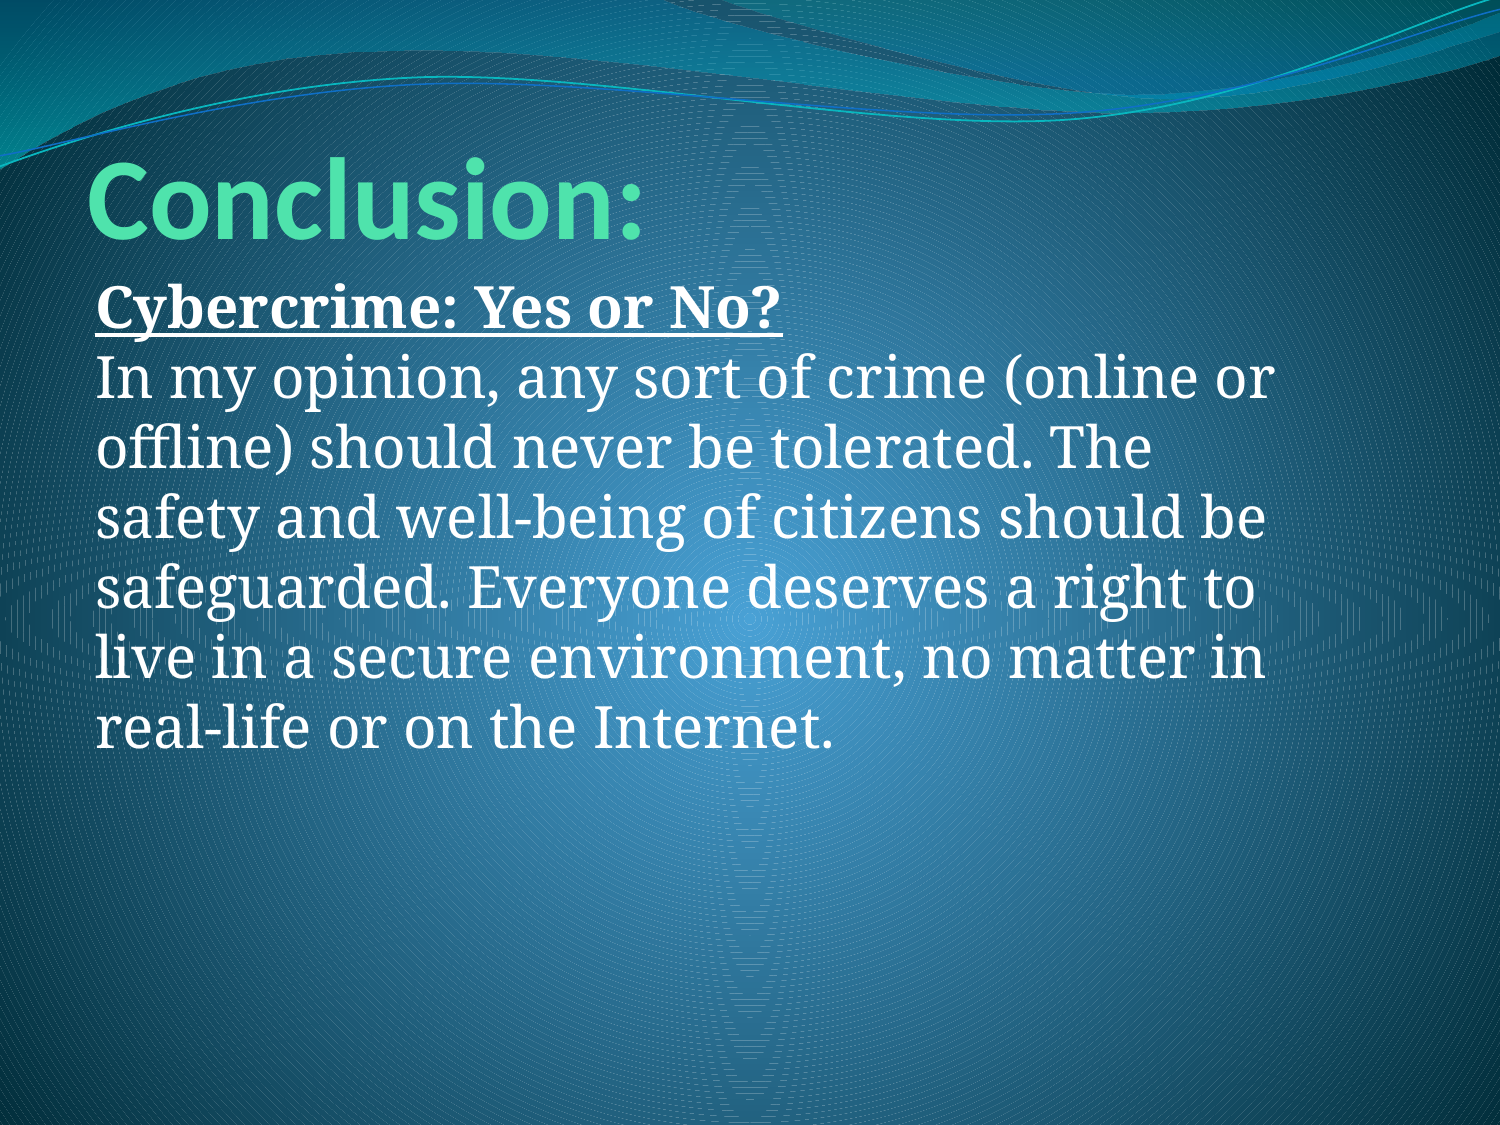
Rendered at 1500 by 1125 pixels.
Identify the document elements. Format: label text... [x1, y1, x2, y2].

title Conclusion: [87, 87, 1363, 263]
list Cybercrime: Yes or No? In my opinion, any sort of crime (online or offline) should never be tolerated. The safety and well-being of citizens should be safeguarded. Everyone deserves a right to live in a secure environment, no matter in real-life or on the Internet. [87, 262, 1337, 1125]
